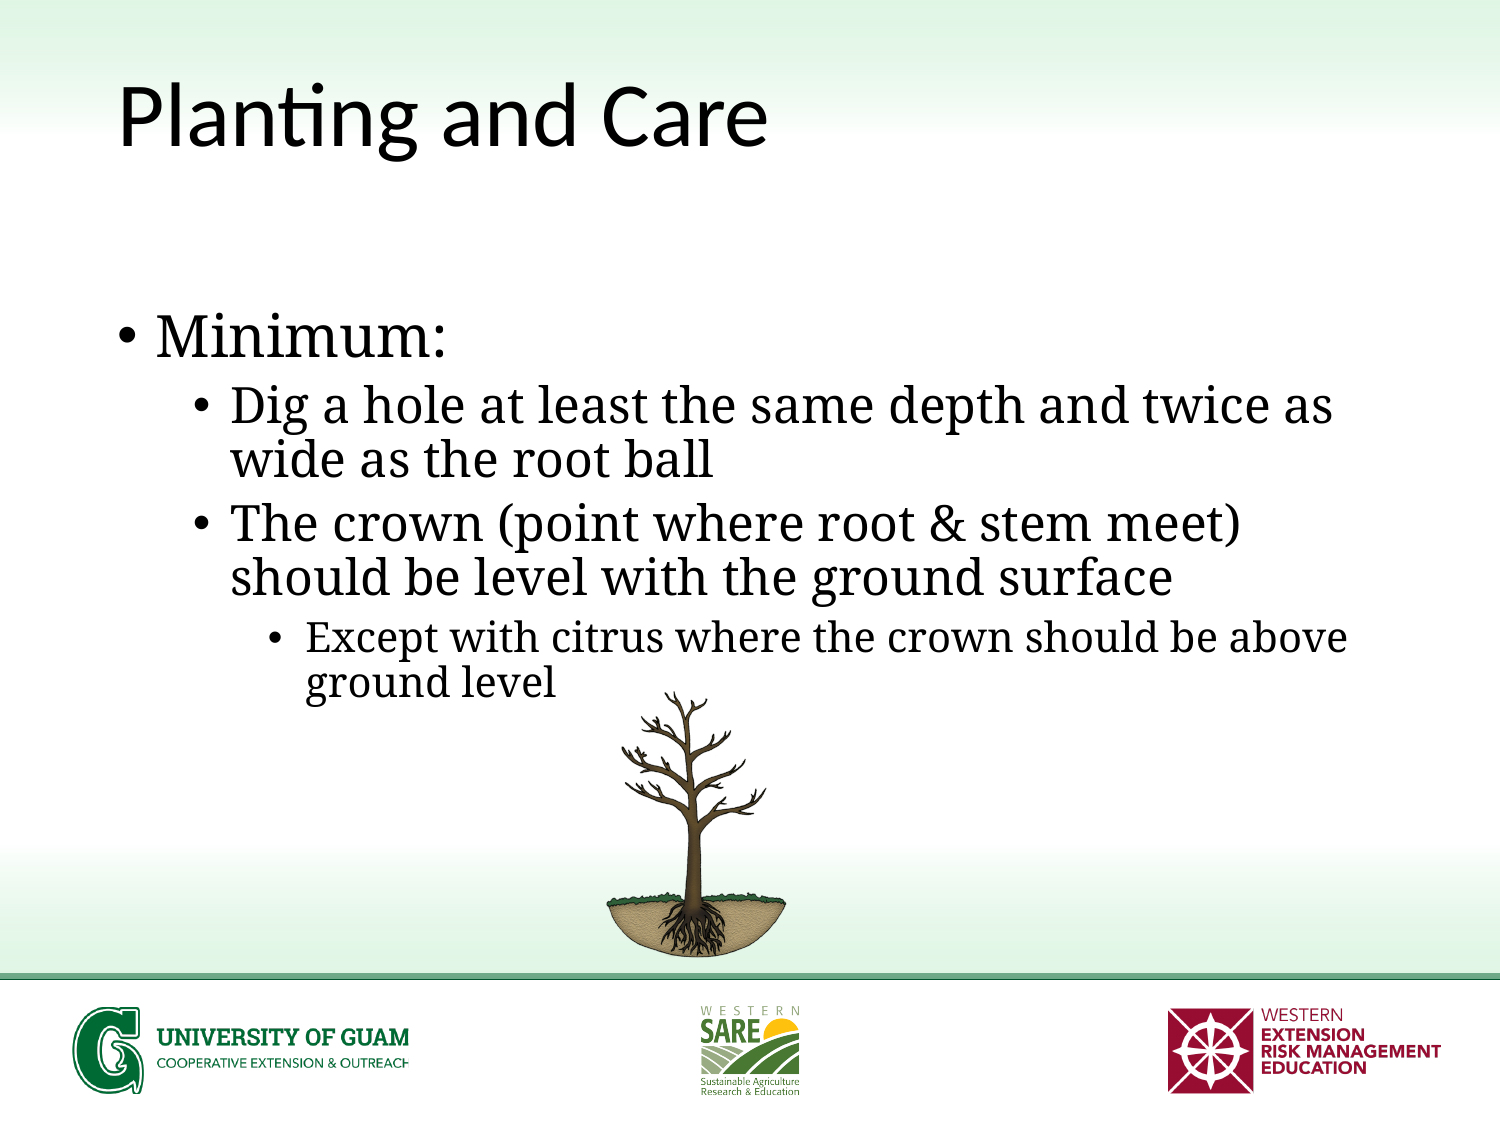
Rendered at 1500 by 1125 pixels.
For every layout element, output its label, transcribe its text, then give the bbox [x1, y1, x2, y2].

picture [689, 1014, 811, 1107]
list Minimum: Dig a hole at least the same depth and twice as wide as the root ball The crown (point where root & stem meet) should be level with the ground surface Except with citrus where the crown should be above ground level [103, 299, 1397, 1014]
picture [1168, 1008, 1441, 1094]
picture [585, 689, 808, 958]
title Planting and Care [103, 59, 1397, 278]
